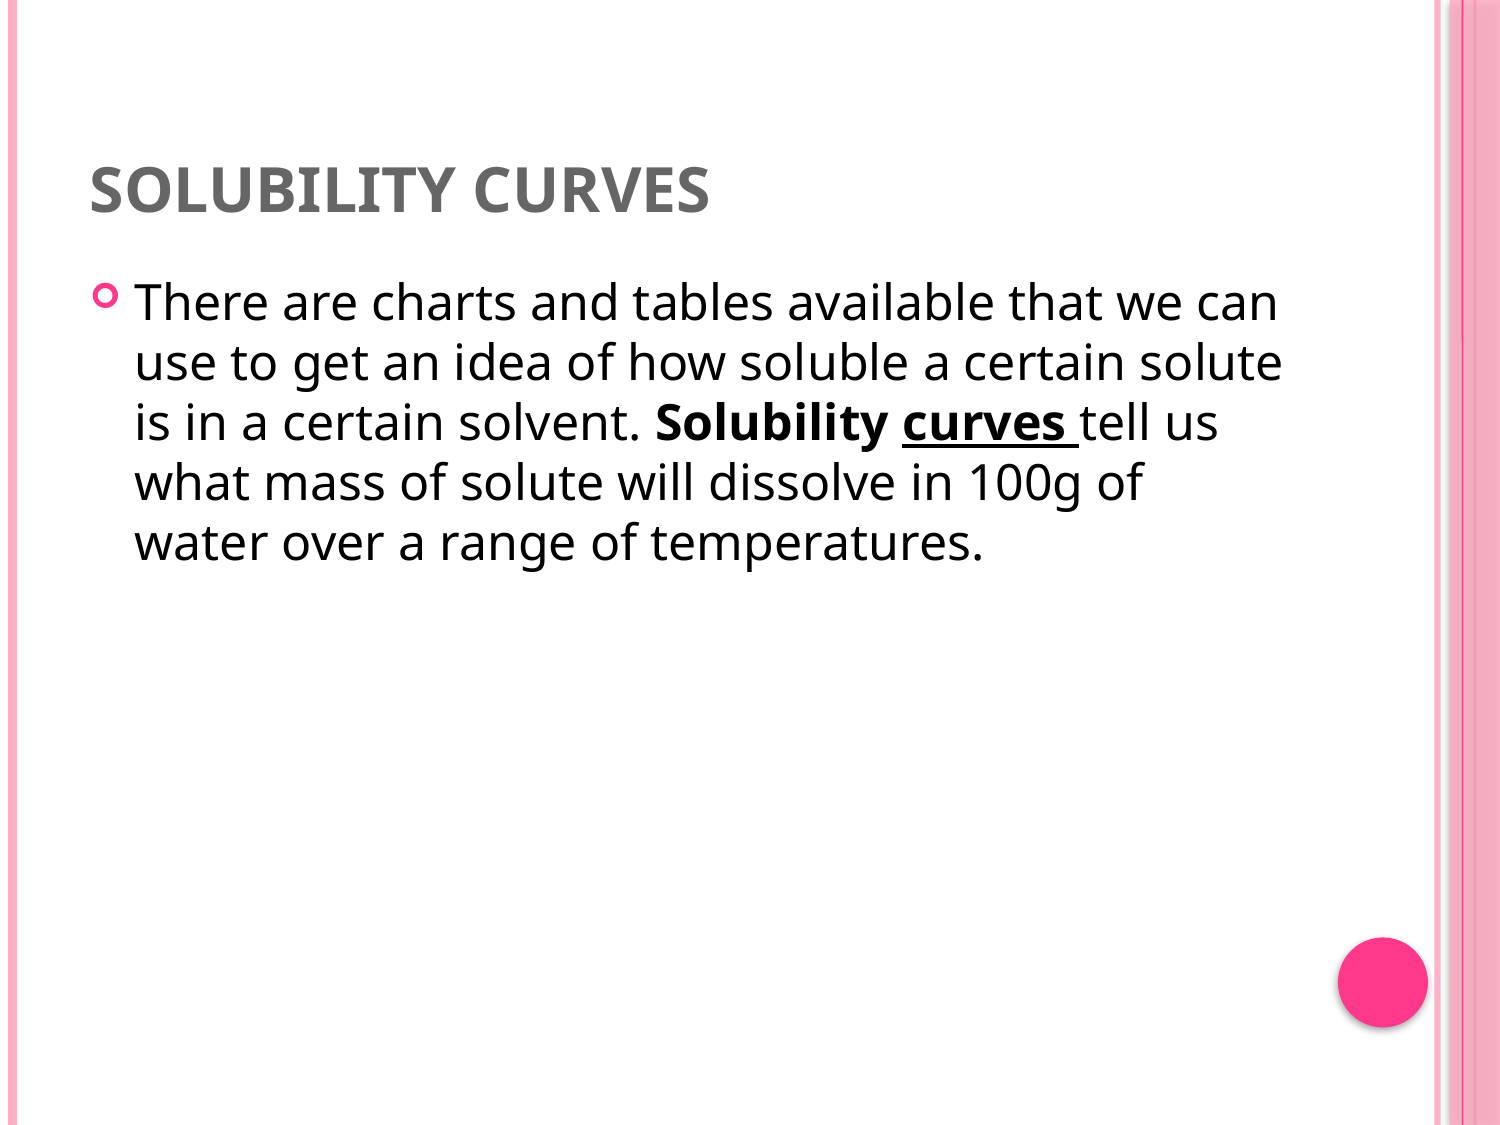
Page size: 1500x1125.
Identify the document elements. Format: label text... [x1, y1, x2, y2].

title Solubility Curves [75, 45, 1300, 233]
list There are charts and tables available that we can use to get an idea of how soluble a certain solute is in a certain solvent. Solubility curves tell us what mass of solute will dissolve in 100g of water over a range of temperatures. [75, 262, 1300, 1062]
